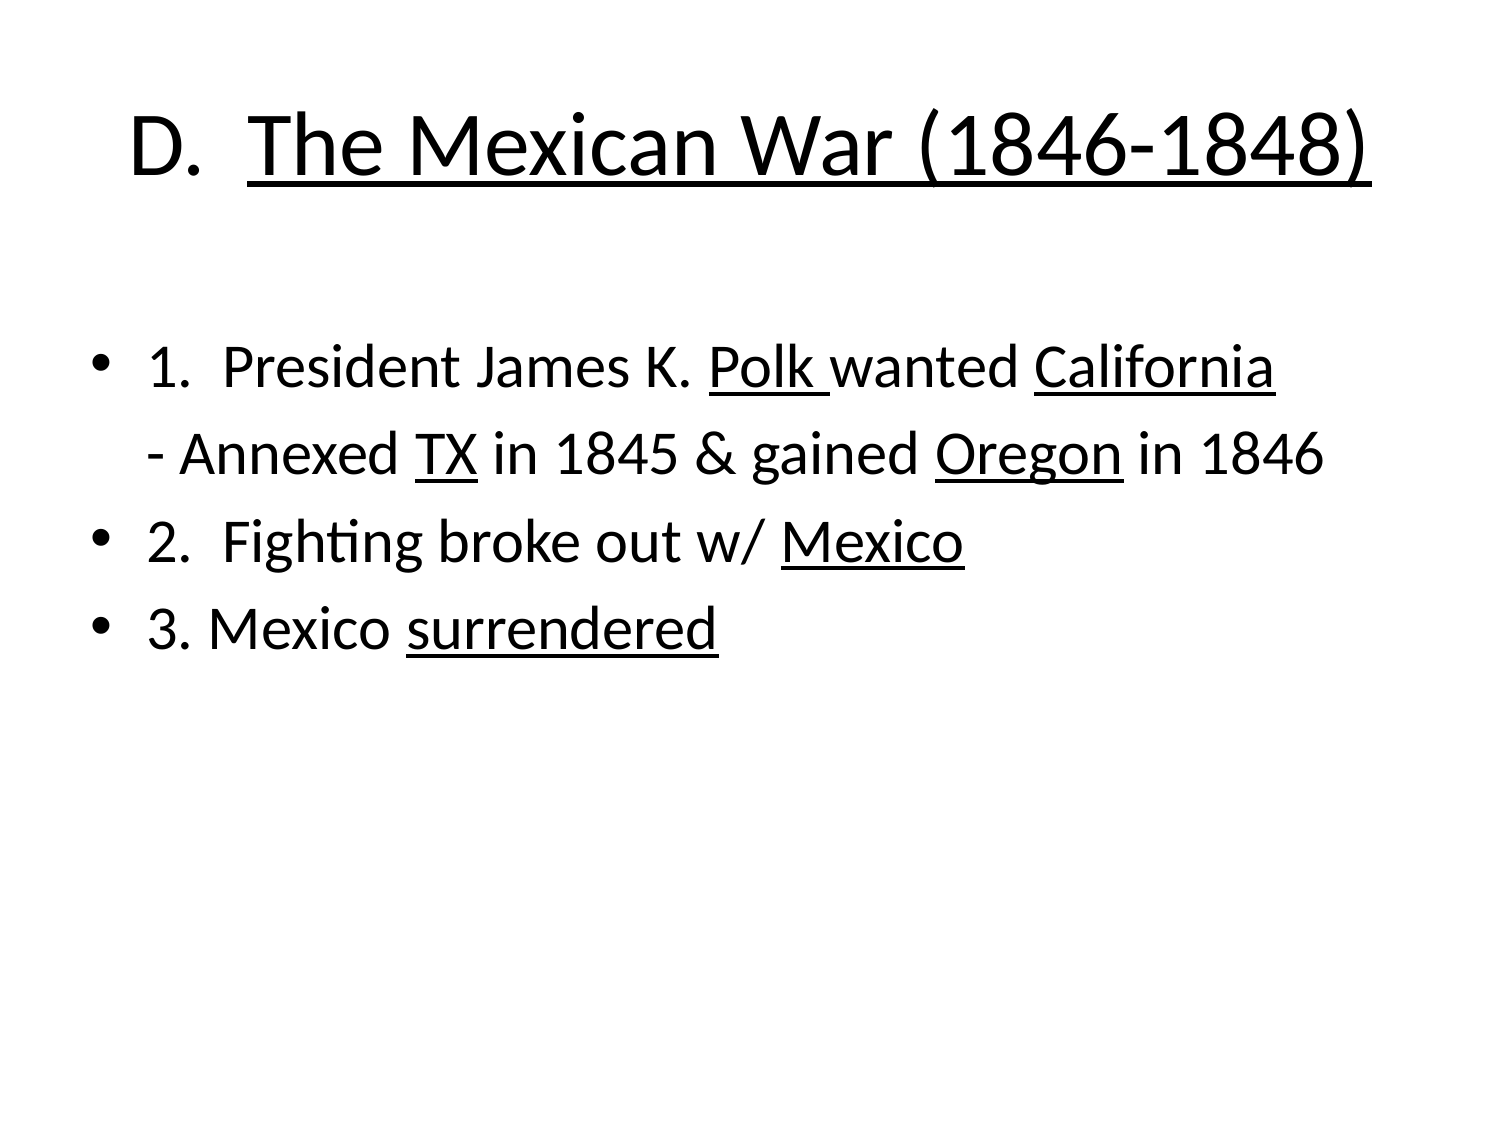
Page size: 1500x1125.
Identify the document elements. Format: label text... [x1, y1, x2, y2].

title D. The Mexican War (1846-1848) [75, 45, 1425, 233]
list 1. President James K. Polk wanted California - Annexed TX in 1845 & gained Oregon in 1846 2. Fighting broke out w/ Mexico 3. Mexico surrendered [75, 317, 1450, 1038]
